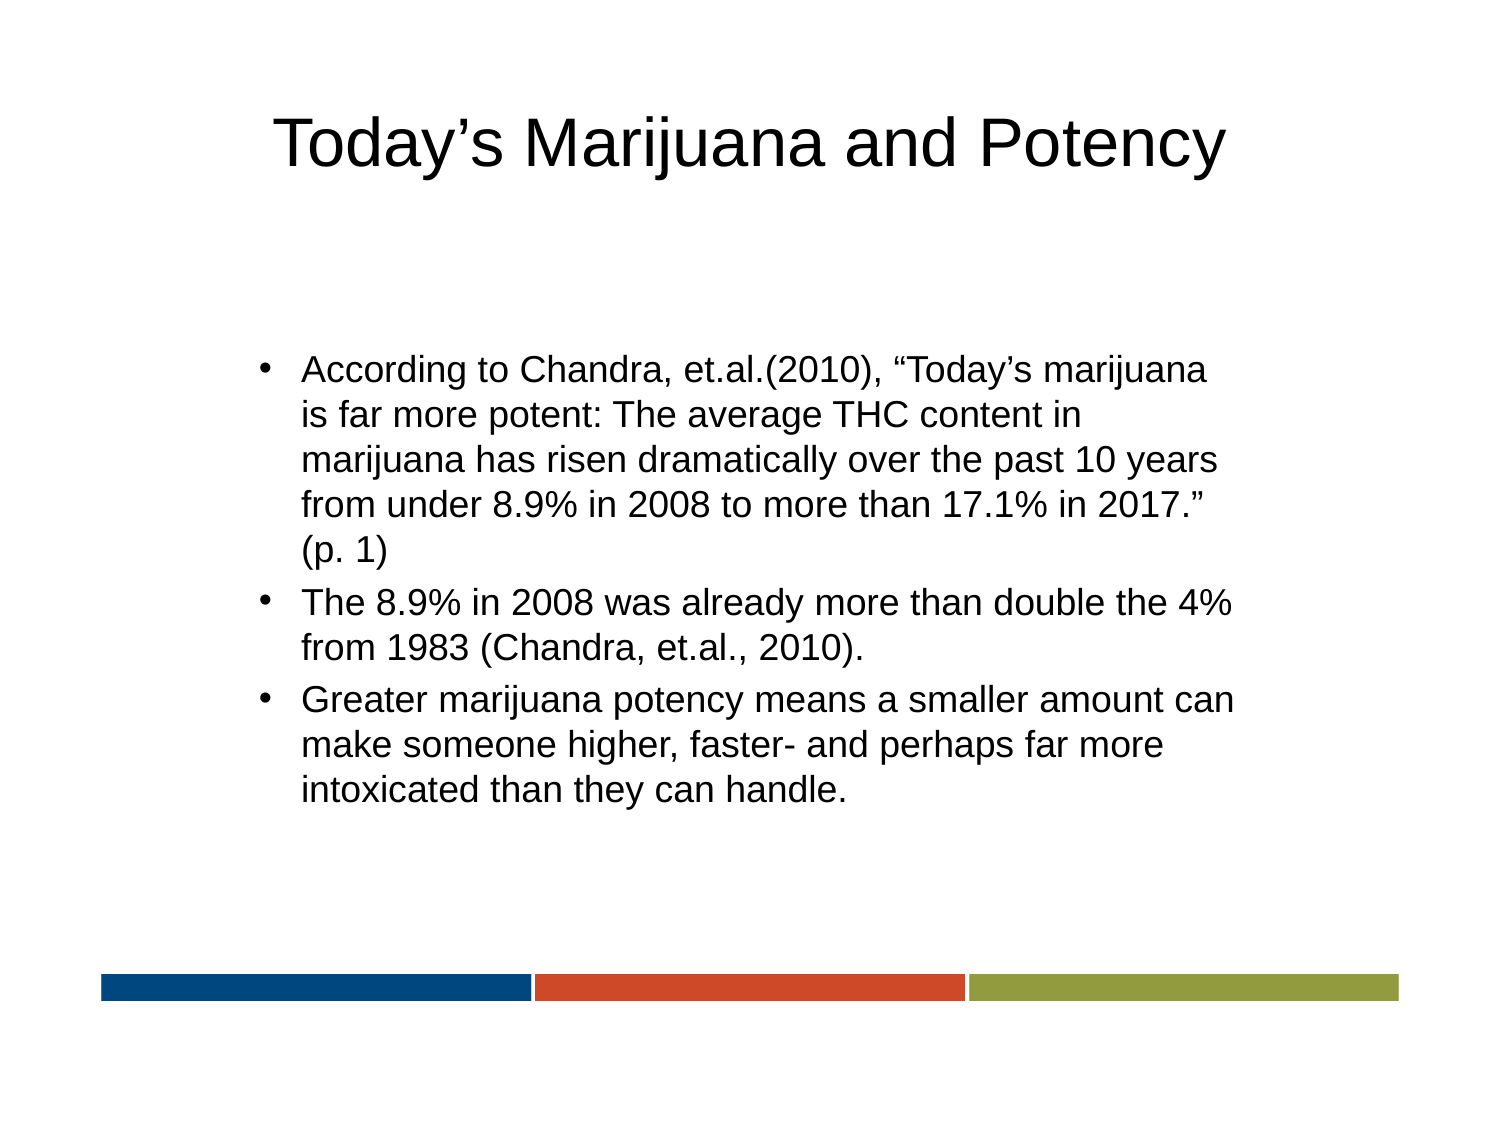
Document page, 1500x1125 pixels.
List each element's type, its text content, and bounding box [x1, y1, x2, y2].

title Today’s Marijuana and Potency [75, 45, 1425, 233]
list According to Chandra, et.al.(2010), “Today’s marijuana is far more potent: The average THC content in marijuana has risen dramatically over the past 10 years from under 8.9% in 2008 to more than 17.1% in 2017.” (p. 1) The 8.9% in 2008 was already more than double the 4% from 1983 (Chandra, et.al., 2010). Greater marijuana potency means a smaller amount can make someone higher, faster- and perhaps far more intoxicated than they can handle. [243, 337, 1257, 861]
picture [100, 973, 1399, 1001]
